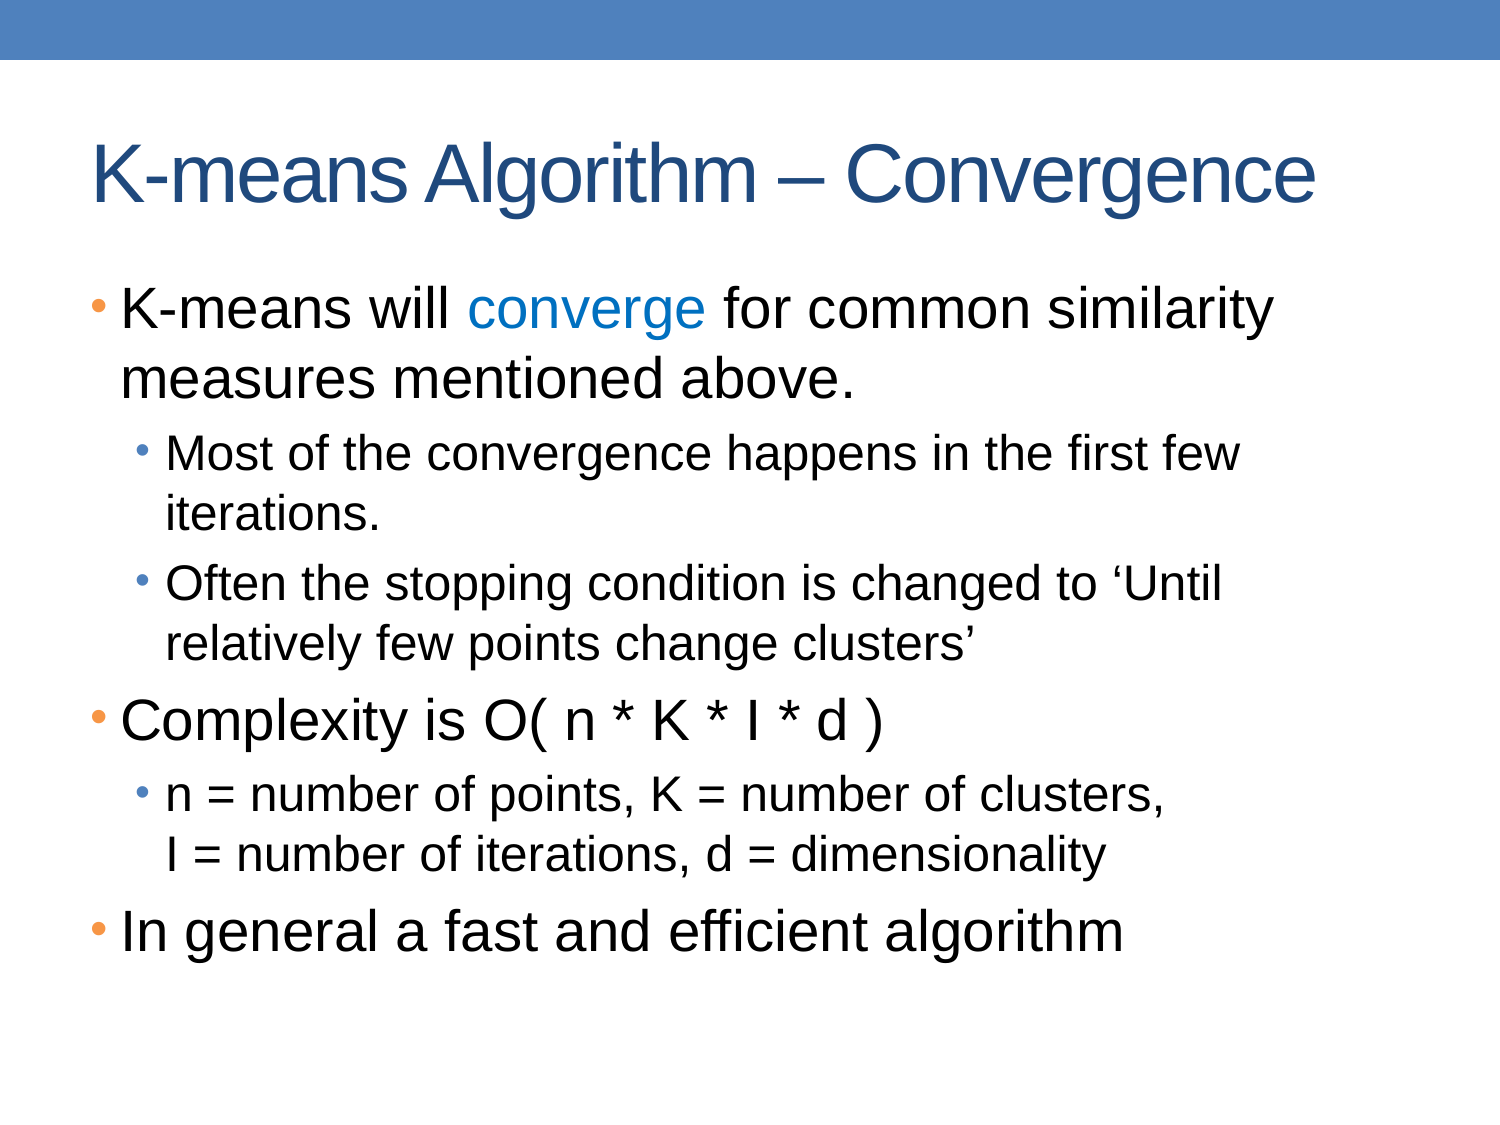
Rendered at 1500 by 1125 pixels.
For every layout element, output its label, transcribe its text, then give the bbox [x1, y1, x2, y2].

title K-means Algorithm – Convergence [75, 87, 1425, 250]
list K-means will converge for common similarity measures mentioned above. Most of the convergence happens in the first few iterations. Often the stopping condition is changed to ‘Until relatively few points change clusters’ Complexity is O( n * K * I * d ) n = number of points, K = number of clusters, I = number of iterations, d = dimensionality In general a fast and efficient algorithm [75, 262, 1425, 1063]
